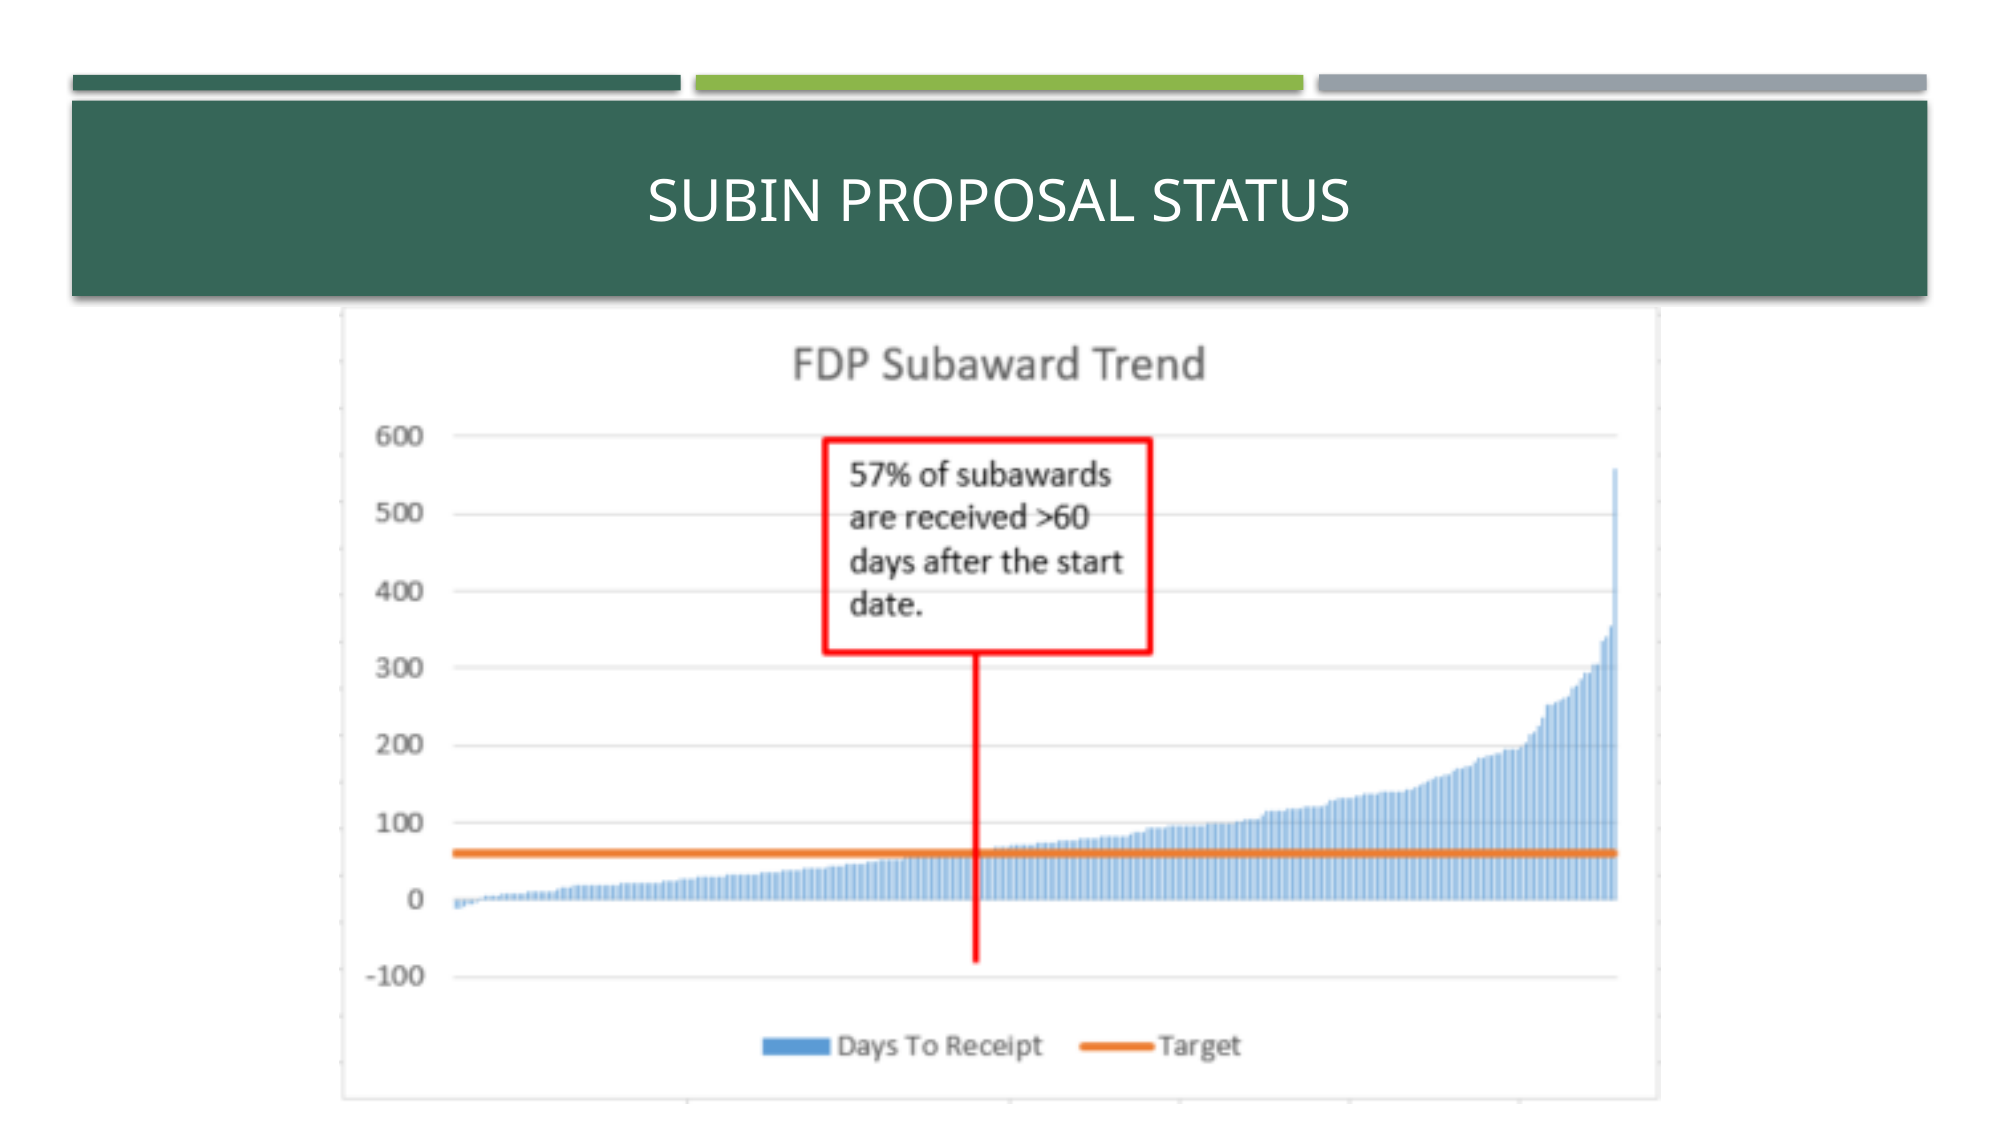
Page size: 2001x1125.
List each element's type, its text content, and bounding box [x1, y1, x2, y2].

title Subin proposal status [95, 115, 1905, 282]
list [338, 307, 1662, 1105]
